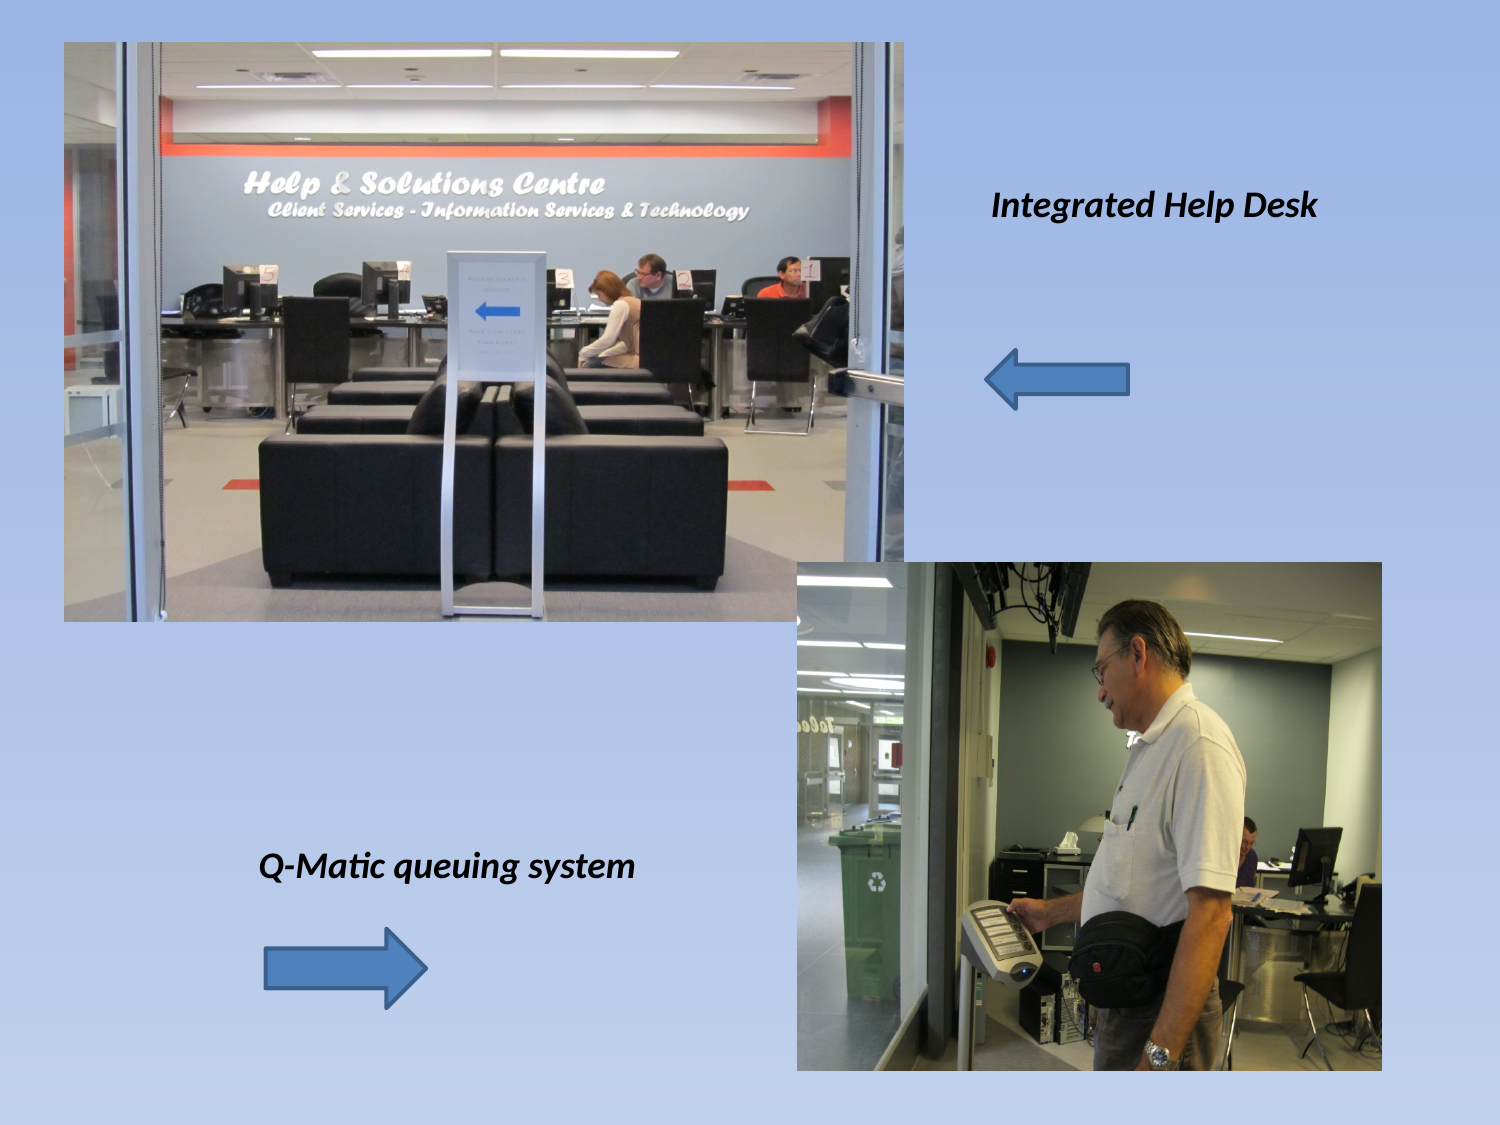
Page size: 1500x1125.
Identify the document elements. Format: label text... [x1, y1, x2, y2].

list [64, 42, 904, 622]
text_box [263, 926, 429, 1011]
text_box [984, 347, 1130, 411]
text_box Q-Matic queuing system [243, 834, 652, 894]
text_box Integrated Help Desk [976, 172, 1334, 233]
picture [796, 562, 1383, 1071]
